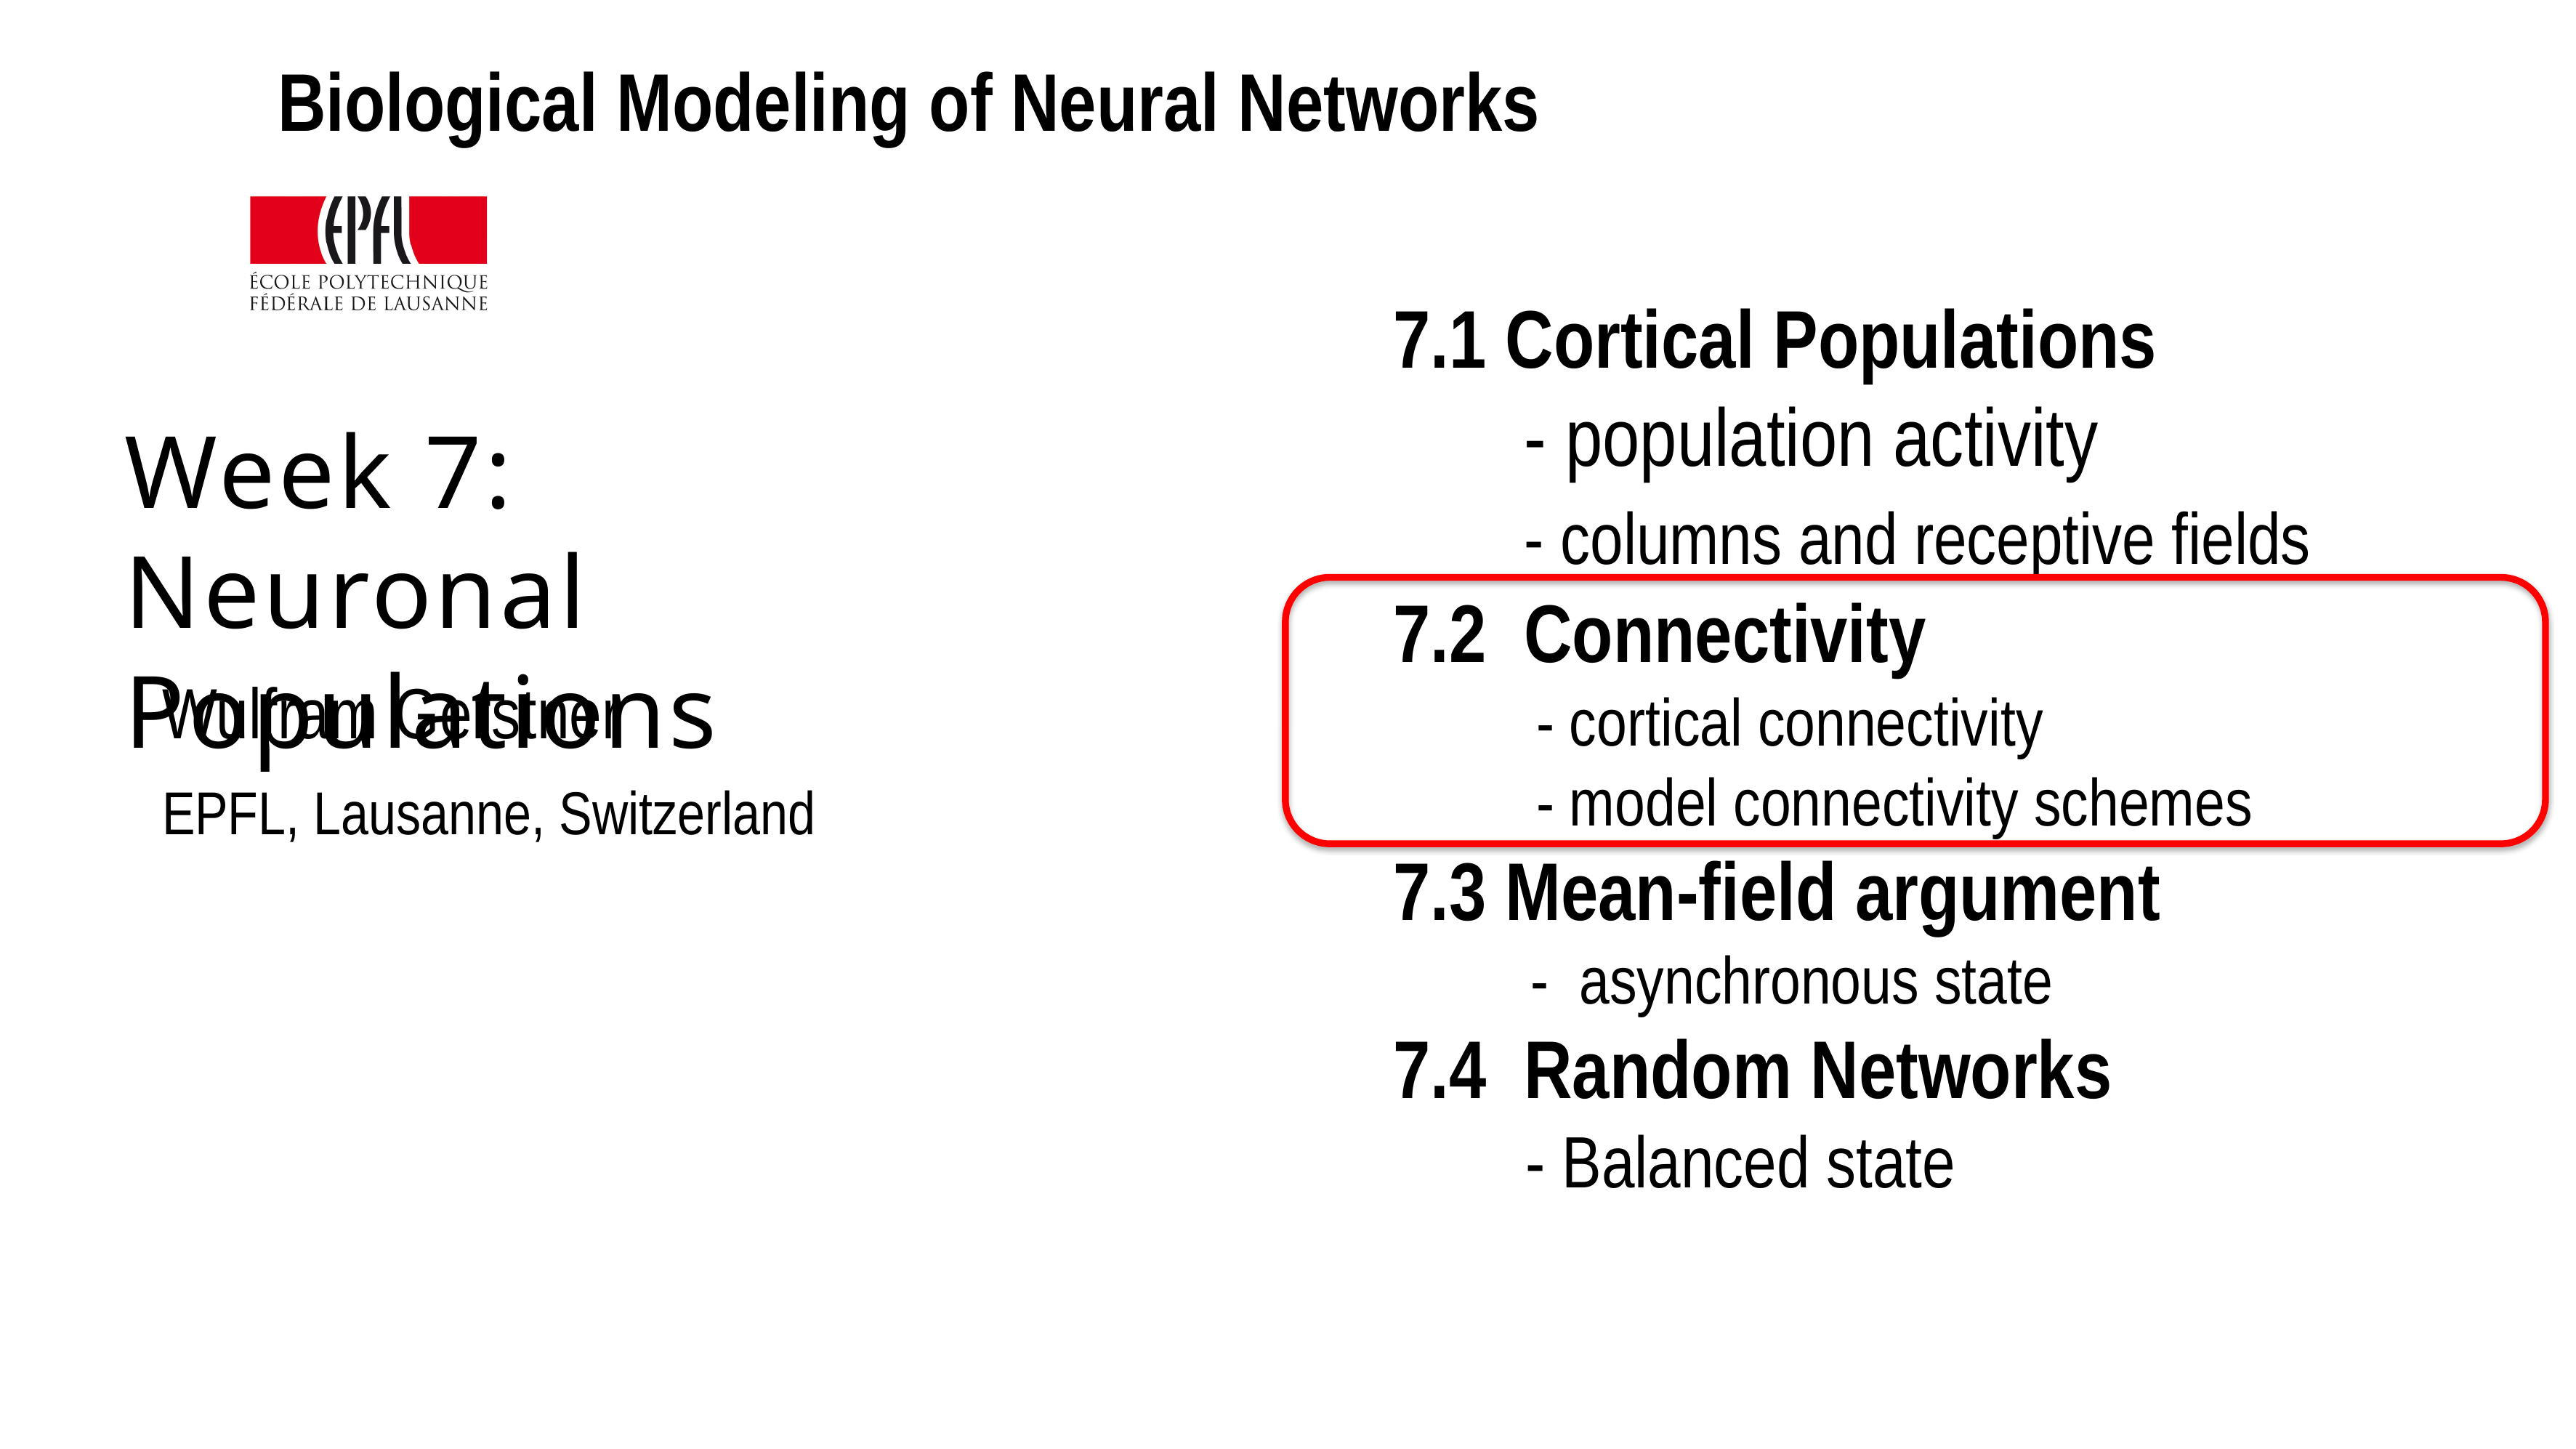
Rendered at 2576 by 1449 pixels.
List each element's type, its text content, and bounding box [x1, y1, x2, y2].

text_box Biological Modeling of Neural Networks [229, 44, 2536, 153]
text_box [1285, 576, 2546, 844]
text_box 7.1 Cortical Populations - population activity - columns and receptive fields 7.2 Connectivity - cortical connectivity - model connectivity schemes 7.3 Mean-field argument - asynchronous state 7.4 Random Networks - Balanced state [1322, 161, 2564, 1327]
title Week 7: Neuronal Populations [113, 403, 1216, 752]
picture [242, 188, 495, 318]
list Wulfram Gerstner EPFL, Lausanne, Switzerland [151, 662, 1062, 890]
